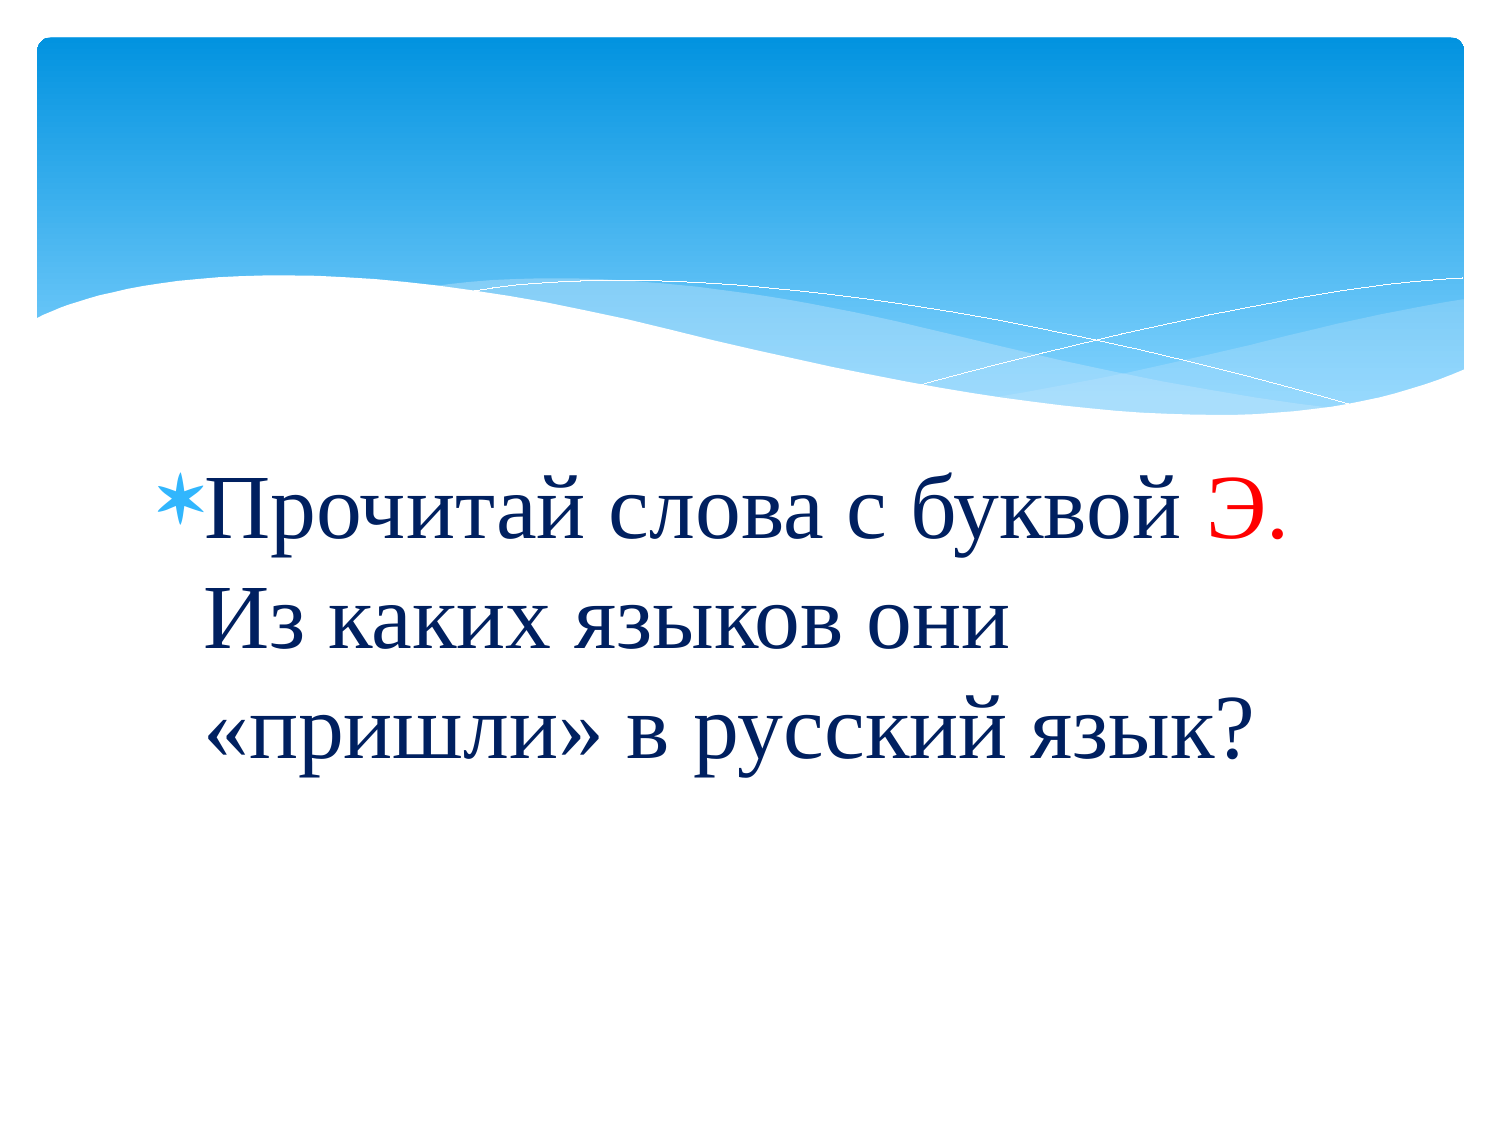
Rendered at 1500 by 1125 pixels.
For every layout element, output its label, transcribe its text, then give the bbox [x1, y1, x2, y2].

list Прочитай слова с буквой Э. Из каких языков они «пришли» в русский язык? [143, 438, 1359, 1005]
